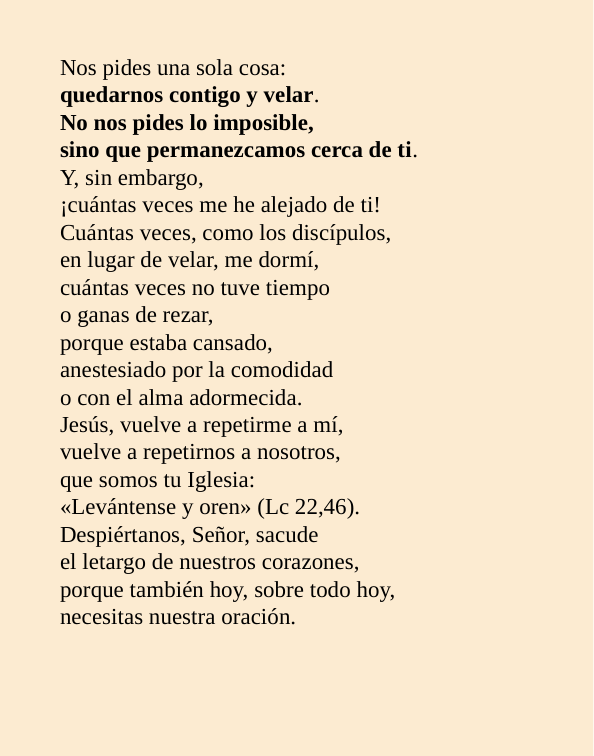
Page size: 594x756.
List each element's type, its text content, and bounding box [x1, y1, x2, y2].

text_box Nos pides una sola cosa: quedarnos contigo y velar. No nos pides lo imposible, sino que permanezcamos cerca de ti. Y, sin embargo, ¡cuántas veces me he alejado de ti! Cuántas veces, como los discípulos, en lugar de velar, me dormí, cuántas veces no tuve tiempo o ganas de rezar, porque estaba cansado, anestesiado por la comodidad o con el alma adormecida. Jesús, vuelve a repetirme a mí, vuelve a repetirnos a nosotros, que somos tu Iglesia: «Levántense y oren» (Lc 22,46). Despiértanos, Señor, sacude el letargo de nuestros corazones, porque también hoy, sobre todo hoy, necesitas nuestra oración. [45, 45, 530, 637]
